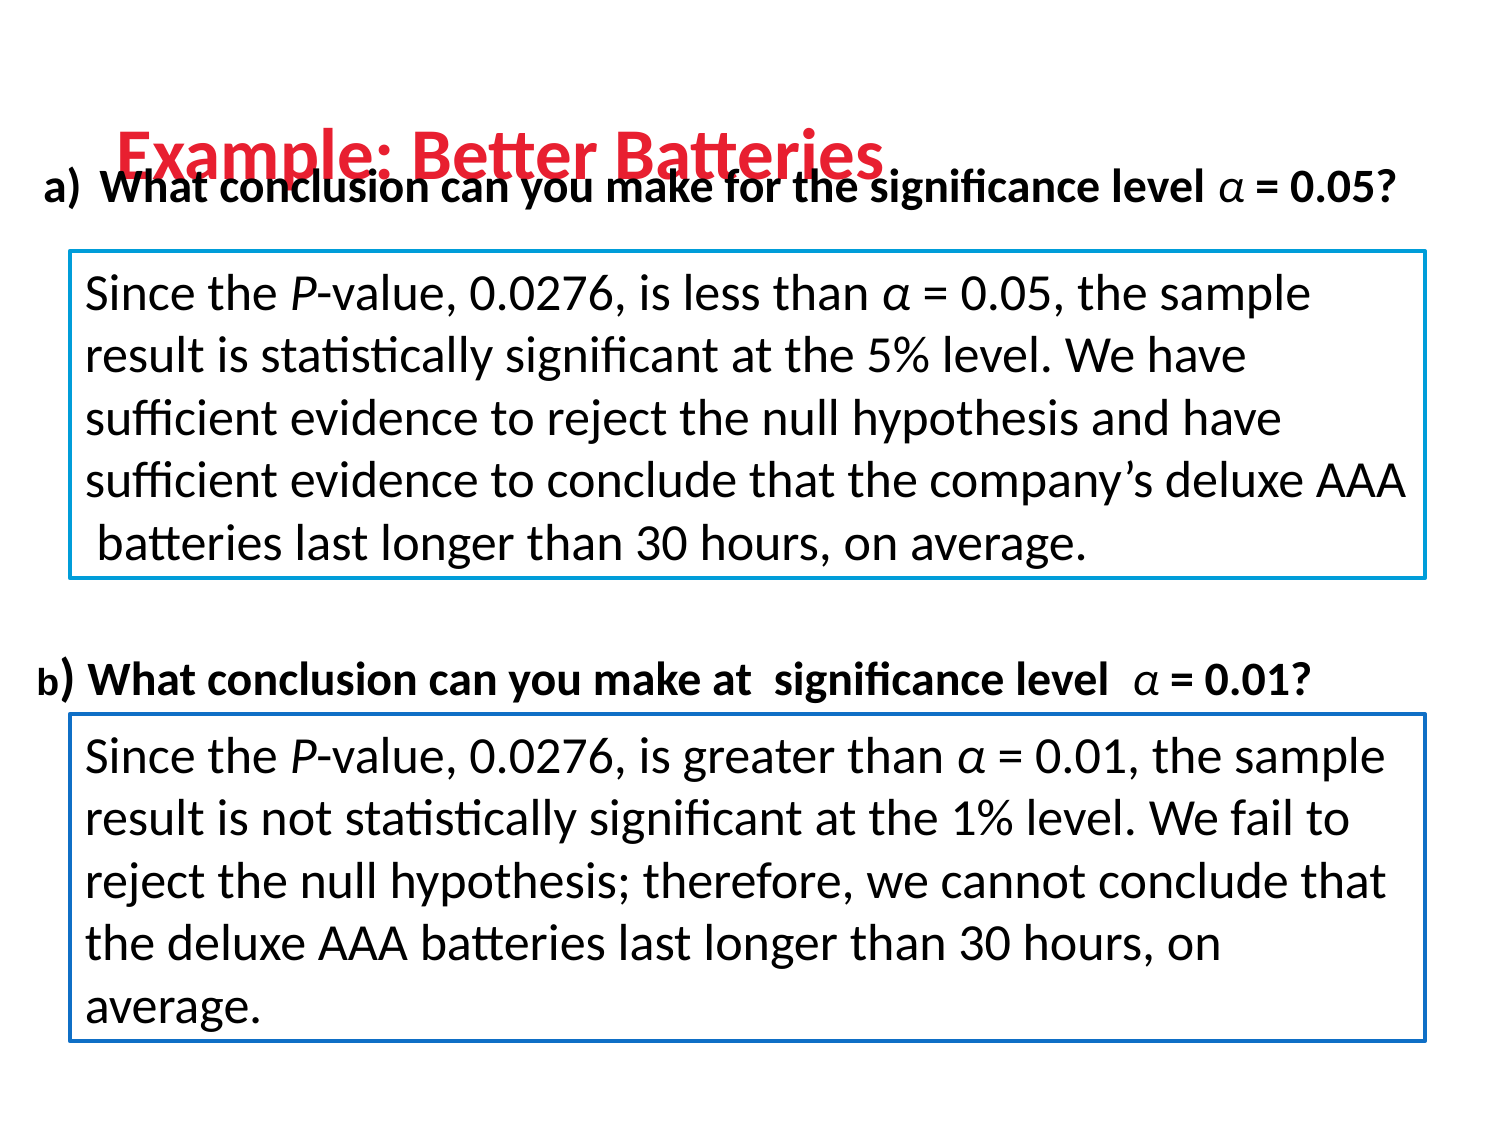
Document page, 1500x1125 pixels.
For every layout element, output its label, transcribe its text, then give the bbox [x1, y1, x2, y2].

text_box Since the P-value, 0.0276, is less than α = 0.05, the sample result is statistically significant at the 5% level. We have sufficient evidence to reject the null hypothesis and have sufficient evidence to conclude that the company’s deluxe AAA batteries last longer than 30 hours, on average. [68, 249, 1427, 580]
text_box What conclusion can you make for the significance level α = 0.05? [28, 146, 1425, 220]
list Example: Better Batteries [101, 12, 1369, 146]
text_box b) What conclusion can you make at significance level α = 0.01? [21, 635, 1425, 713]
text_box Since the P-value, 0.0276, is greater than α = 0.01, the sample result is not statistically significant at the 1% level. We fail to reject the null hypothesis; therefore, we cannot conclude that the deluxe AAA batteries last longer than 30 hours, on average. [68, 712, 1427, 1043]
